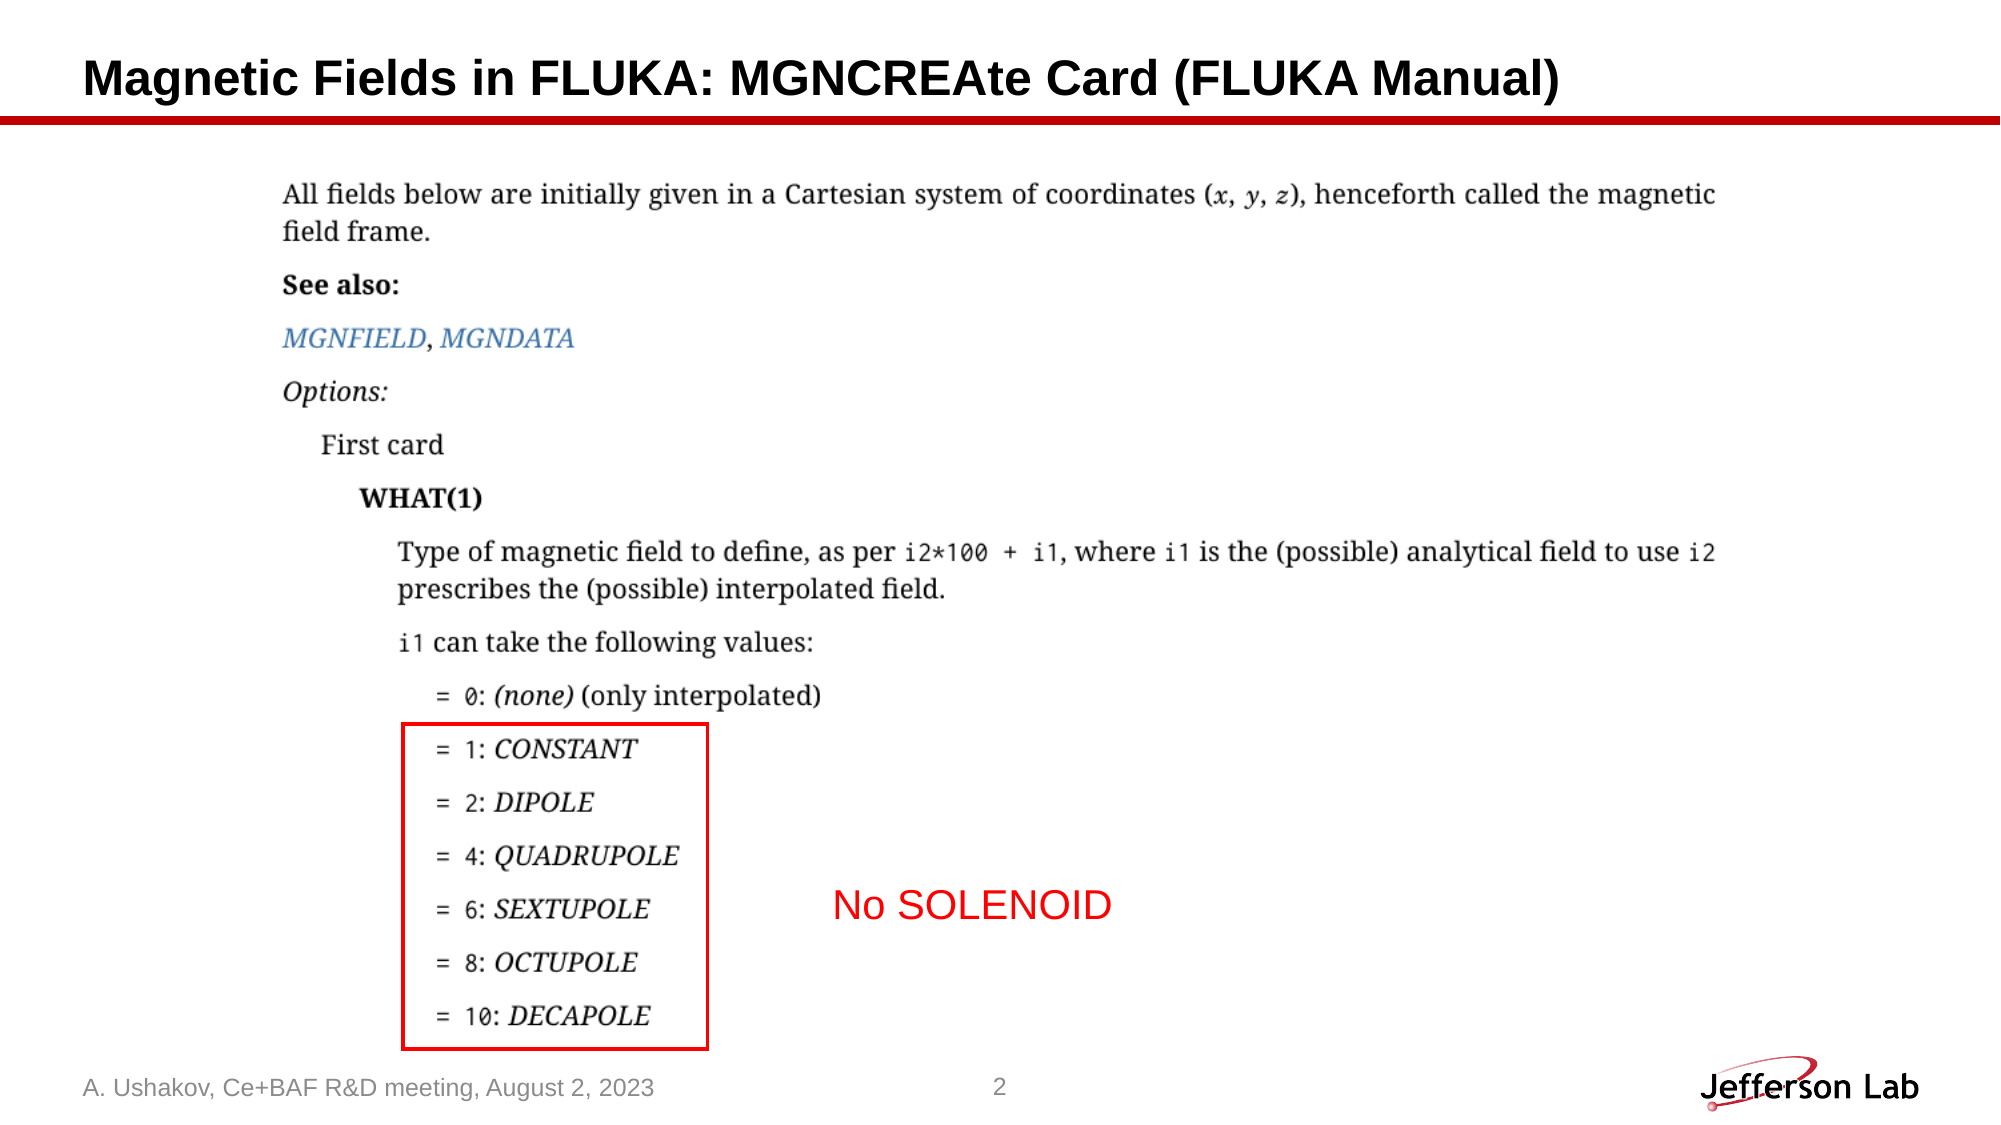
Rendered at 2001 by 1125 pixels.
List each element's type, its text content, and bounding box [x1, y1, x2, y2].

title Magnetic Fields in FLUKA: MGNCREAte Card (FLUKA Manual) [67, 39, 1919, 120]
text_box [272, 160, 1728, 1052]
picture [1698, 1047, 1933, 1124]
footer A. Ushakov, Ce+BAF R&D meeting, August 2, 2023 [67, 1060, 925, 1112]
slide_number 2 [941, 1060, 1059, 1111]
